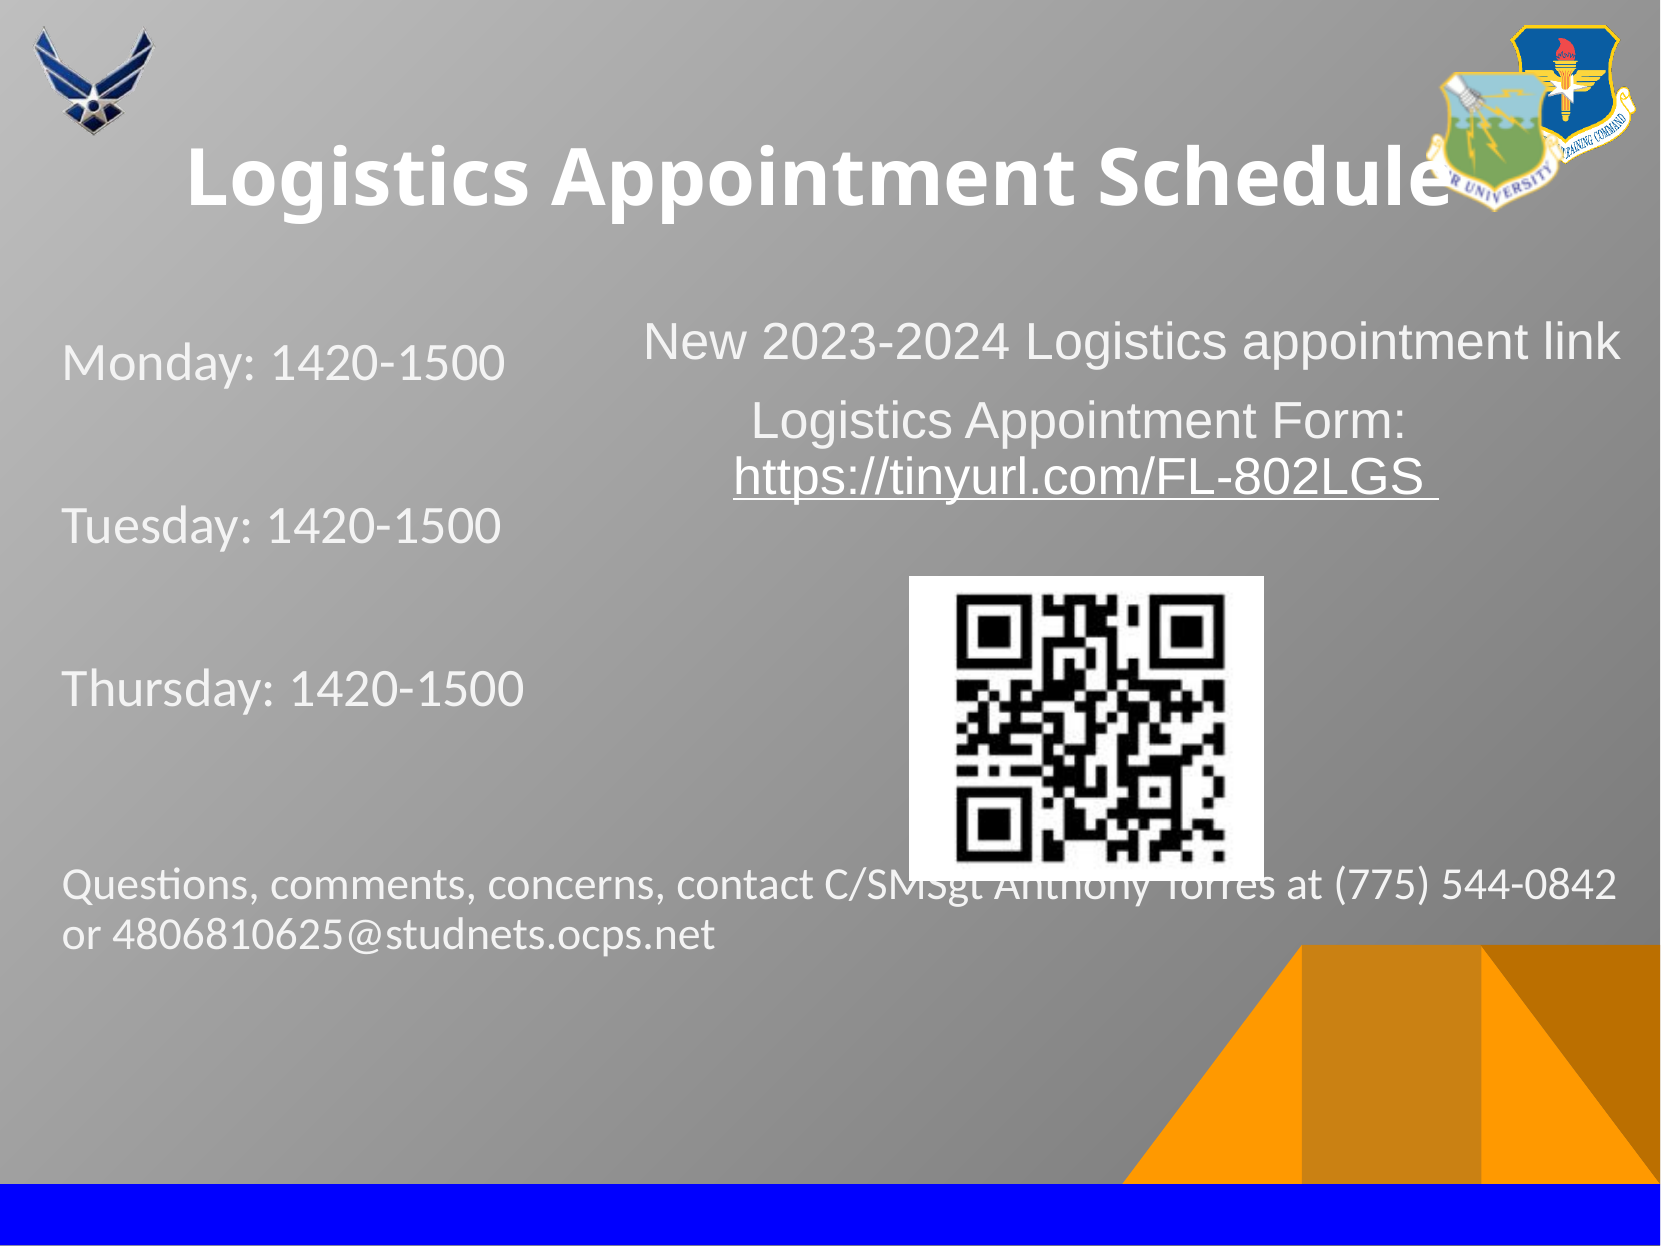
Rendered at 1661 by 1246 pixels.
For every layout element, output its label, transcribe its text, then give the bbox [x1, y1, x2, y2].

picture [908, 576, 1264, 882]
title Logistics Appointment Schedule [56, 107, 1604, 315]
picture [1426, 25, 1636, 164]
picture [31, 25, 156, 136]
text_box Monday: 1420-1500 Tuesday: 1420-1500 Thursday: 1420-1500 Questions, comments, concerns, contact C/SMSgt Anthony Torres at (775) 544-0842 or 4806810625@studnets.ocps.net [43, 315, 1661, 1141]
text_box New 2023-2024 Logistics appointment link Logistics Appointment Form: https://tinyurl.com/FL-802LGS [512, 295, 1661, 567]
